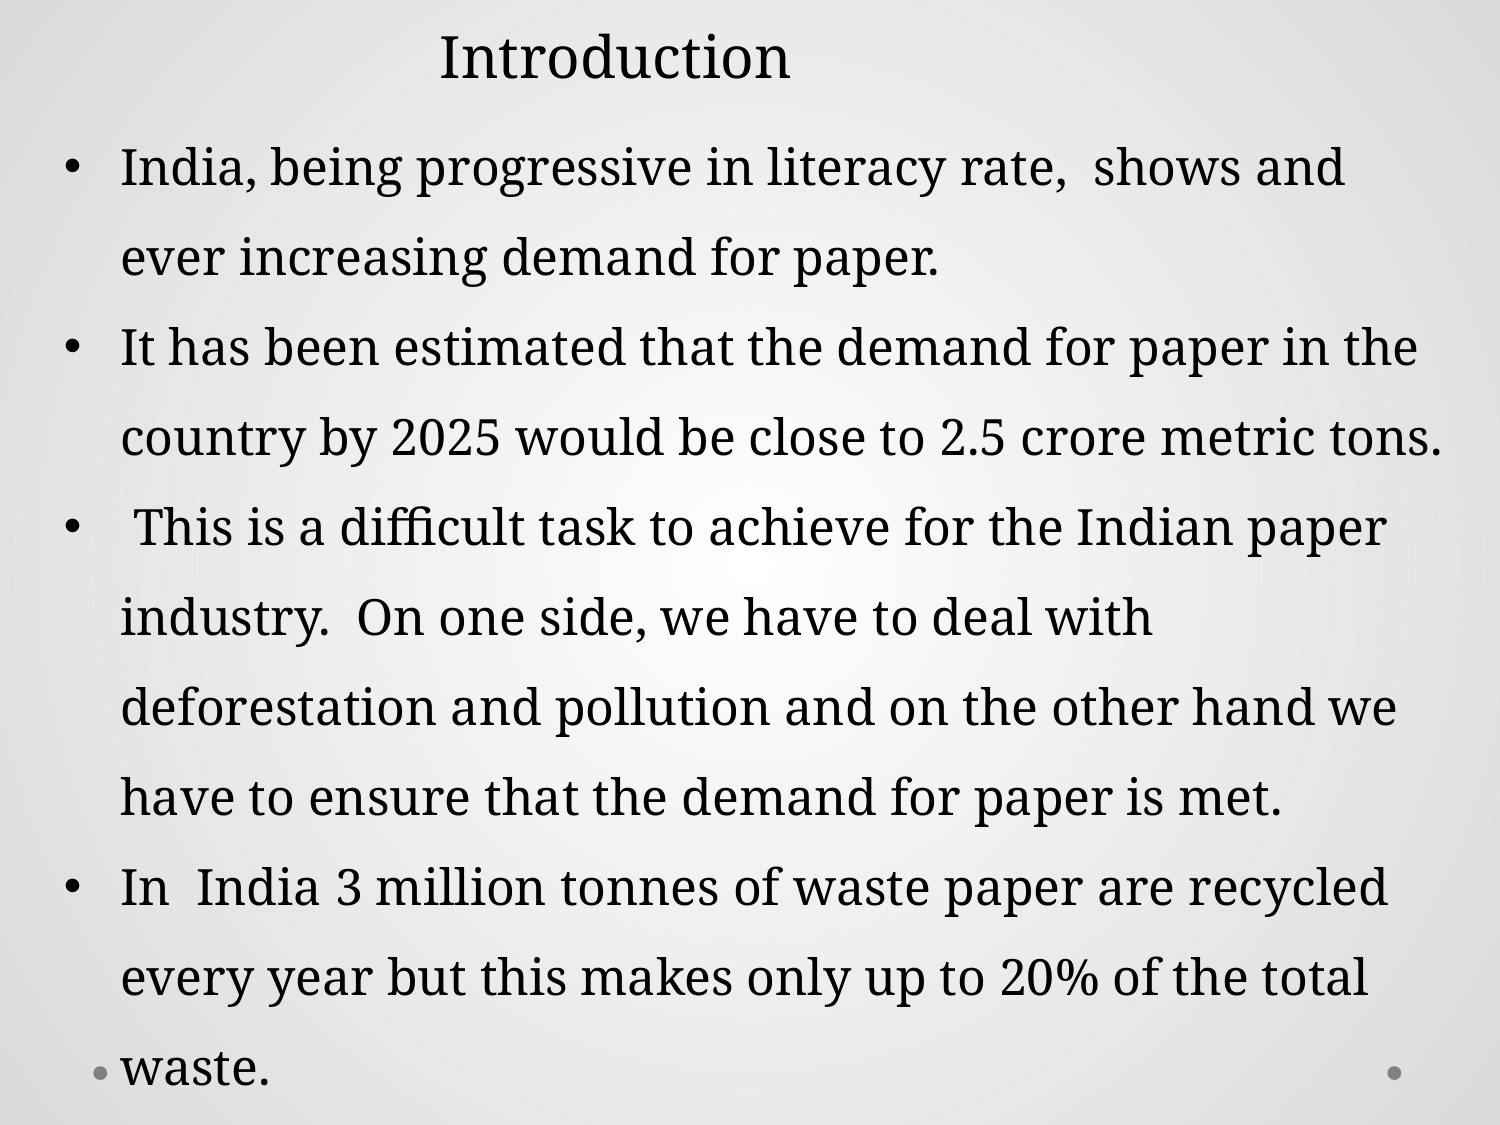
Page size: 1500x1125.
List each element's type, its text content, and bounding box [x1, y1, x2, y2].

text_box India, being progressive in literacy rate, shows and ever increasing demand for paper. It has been estimated that the demand for paper in the country by 2025 would be close to 2.5 crore metric tons. This is a difficult task to achieve for the Indian paper industry. On one side, we have to deal with deforestation and pollution and on the other hand we have to ensure that the demand for paper is met. In India 3 million tonnes of waste paper are recycled every year but this makes only up to 20% of the total waste. [49, 98, 1475, 1125]
text_box Introduction [425, 12, 850, 98]
